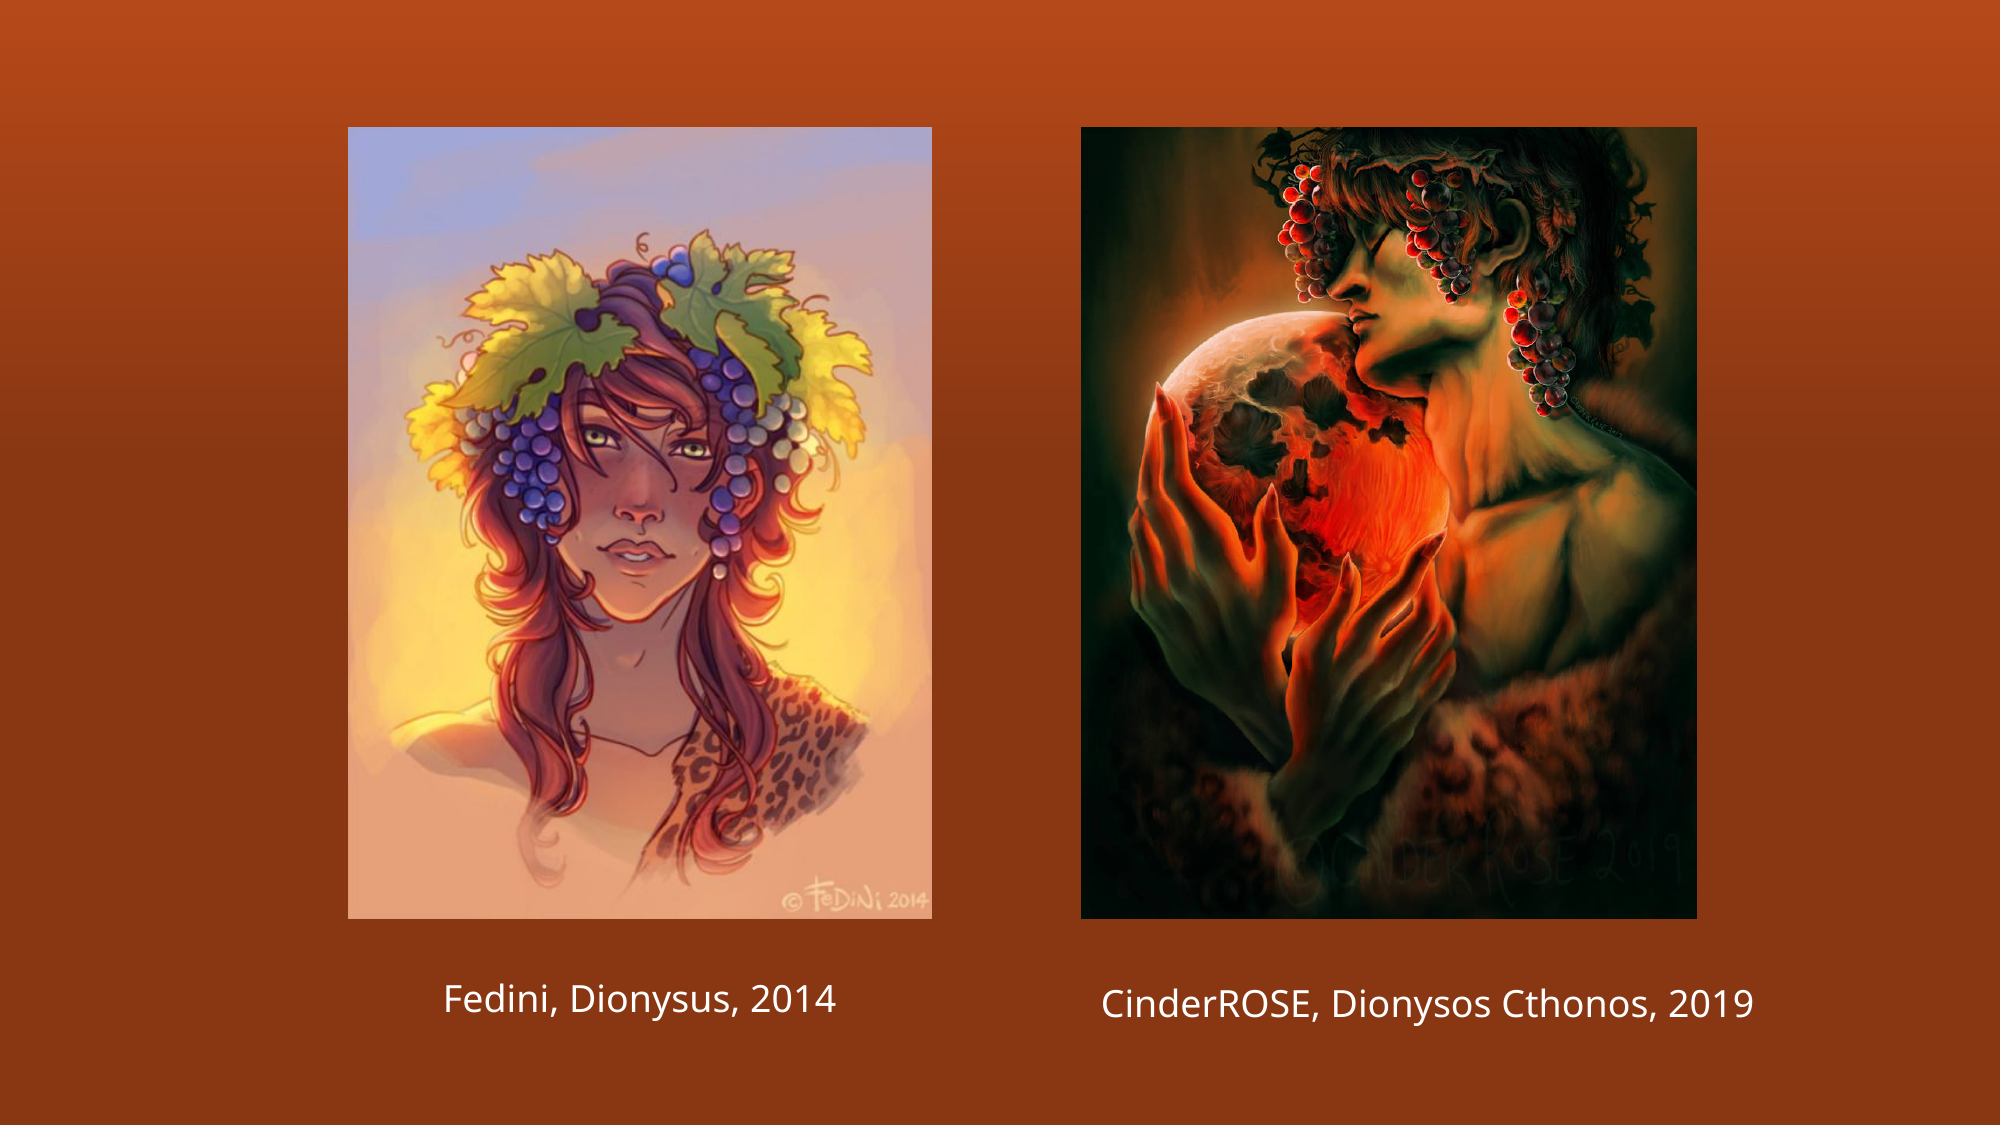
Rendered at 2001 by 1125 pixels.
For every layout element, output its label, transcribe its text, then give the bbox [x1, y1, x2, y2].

picture [348, 127, 932, 919]
picture [1081, 127, 1697, 919]
text_box CinderROSE, Dionysos Cthonos, 2019 [1081, 977, 1775, 1089]
text_box Fedini, Dionysus, 2014 [293, 972, 987, 1083]
